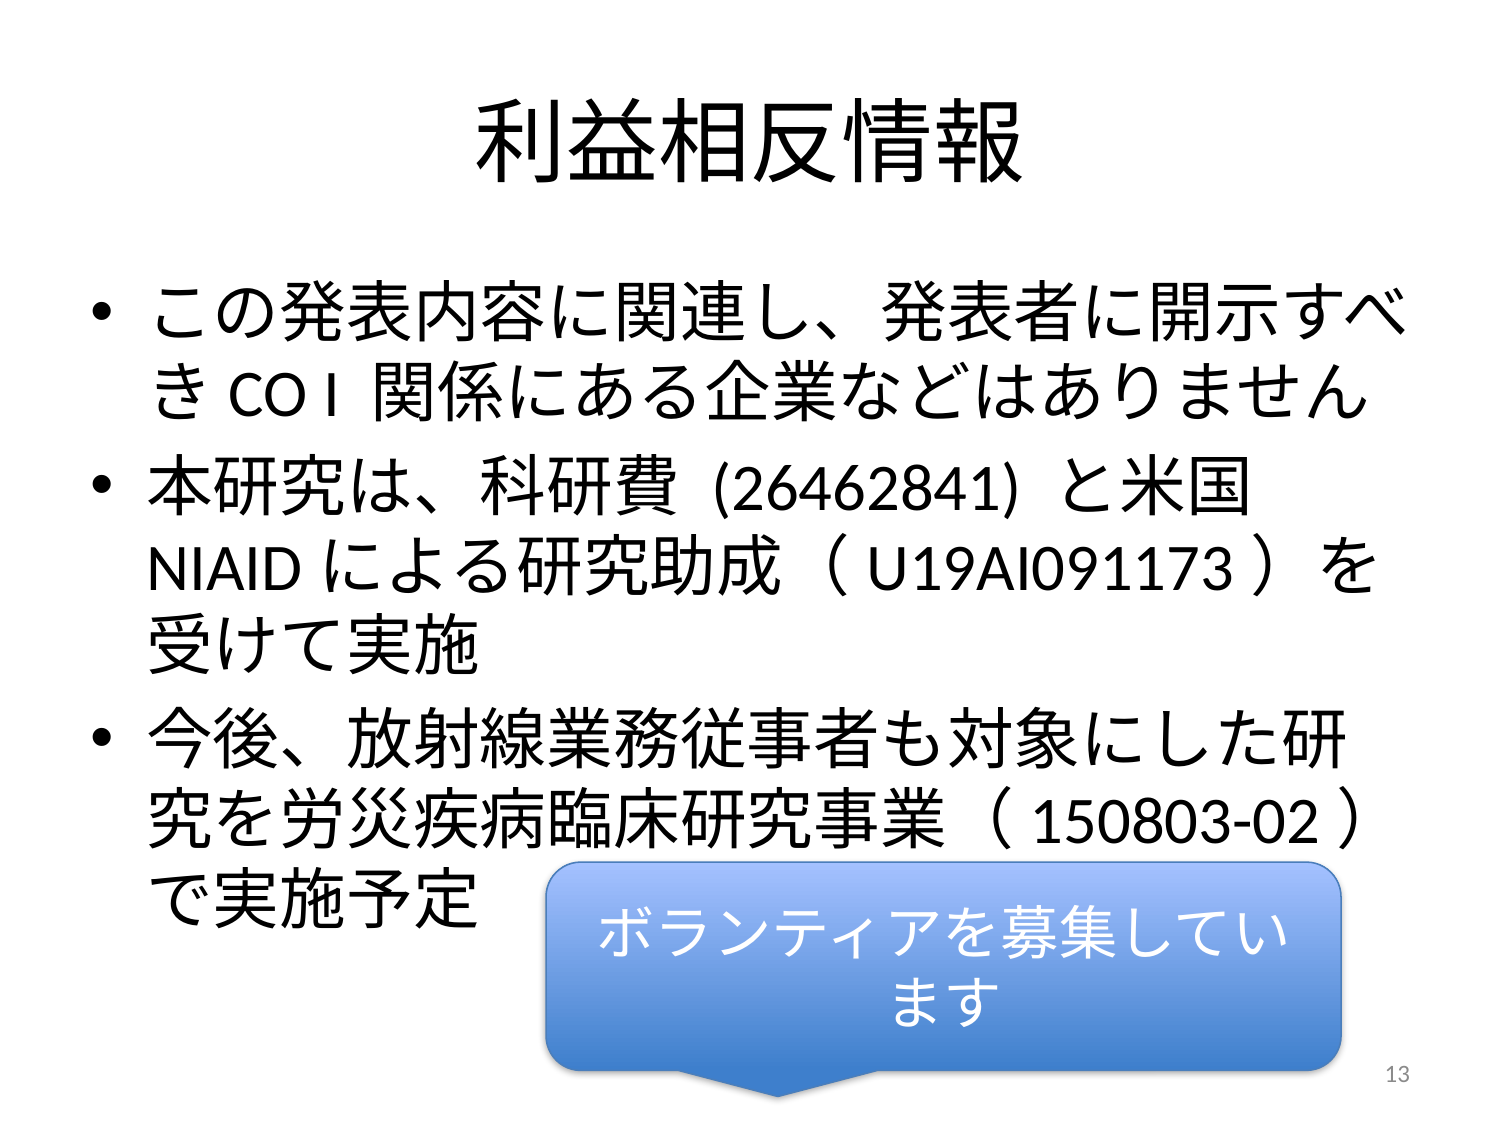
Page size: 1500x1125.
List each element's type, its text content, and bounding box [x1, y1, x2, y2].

title 利益相反情報 [75, 45, 1425, 233]
list この発表内容に関連し、発表者に開示すべきCO I 関係にある企業などはありません 本研究は、科研費 (26462841) と米国NIAIDによる研究助成（U19AI091173）を受けて実施 今後、放射線業務従事者も対象にした研究を労災疾病臨床研究事業（150803-02）で実施予定 [75, 262, 1425, 1005]
slide_number 13 [1074, 1042, 1425, 1103]
text_box ボランティアを募集しています [545, 861, 1342, 1098]
